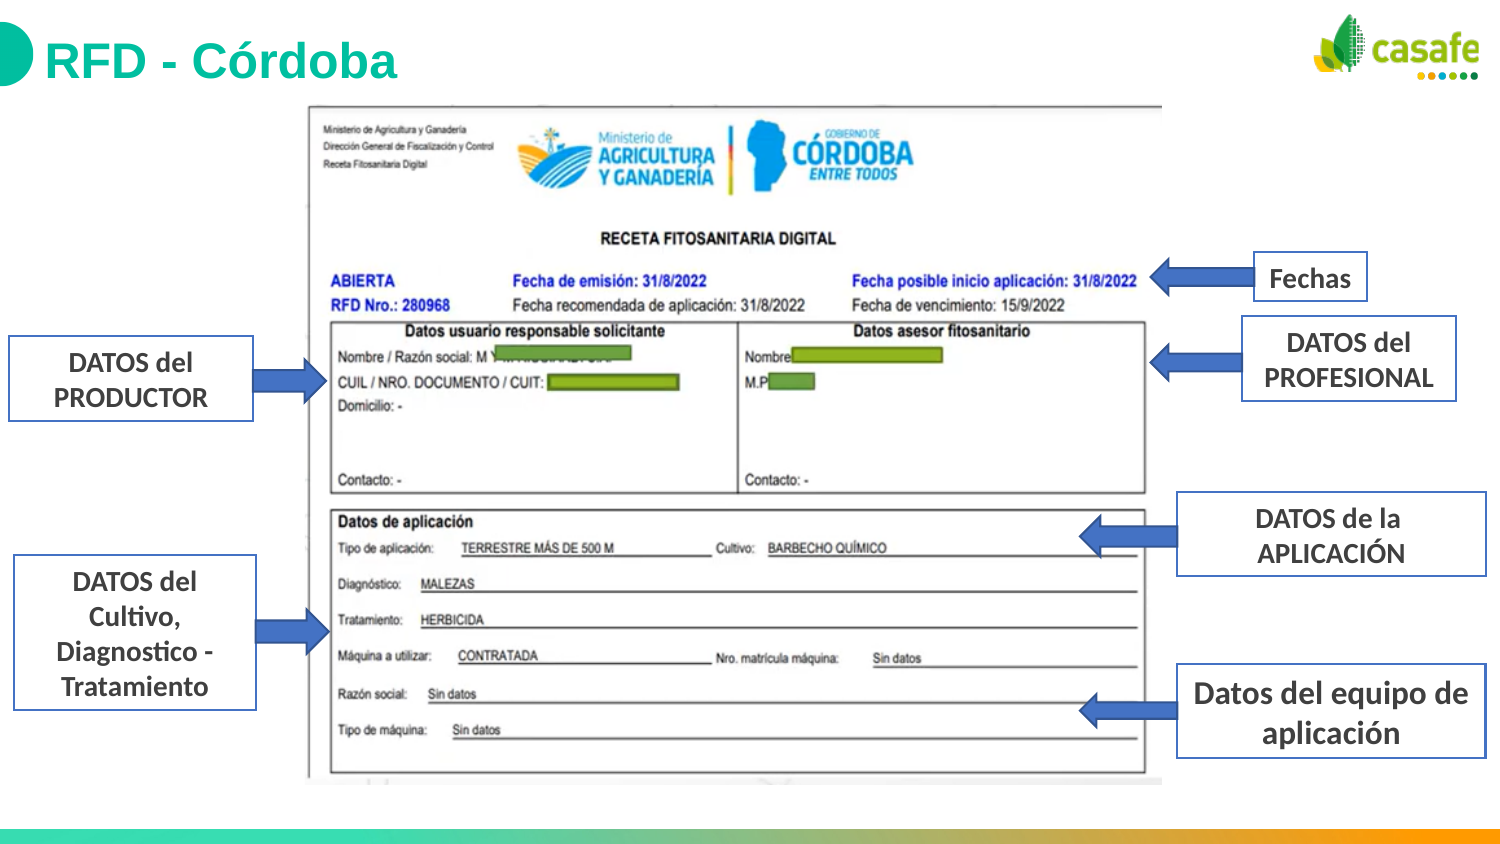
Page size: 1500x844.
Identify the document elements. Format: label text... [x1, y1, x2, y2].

picture [0, 21, 29, 87]
picture [0, 829, 1500, 844]
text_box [9, 335, 327, 422]
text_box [1079, 663, 1486, 760]
picture [1417, 72, 1478, 80]
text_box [1150, 251, 1367, 303]
text_box RFD - Córdoba [29, 20, 413, 96]
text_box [1079, 491, 1486, 578]
picture [304, 104, 1162, 785]
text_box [14, 555, 329, 712]
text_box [1150, 316, 1456, 403]
